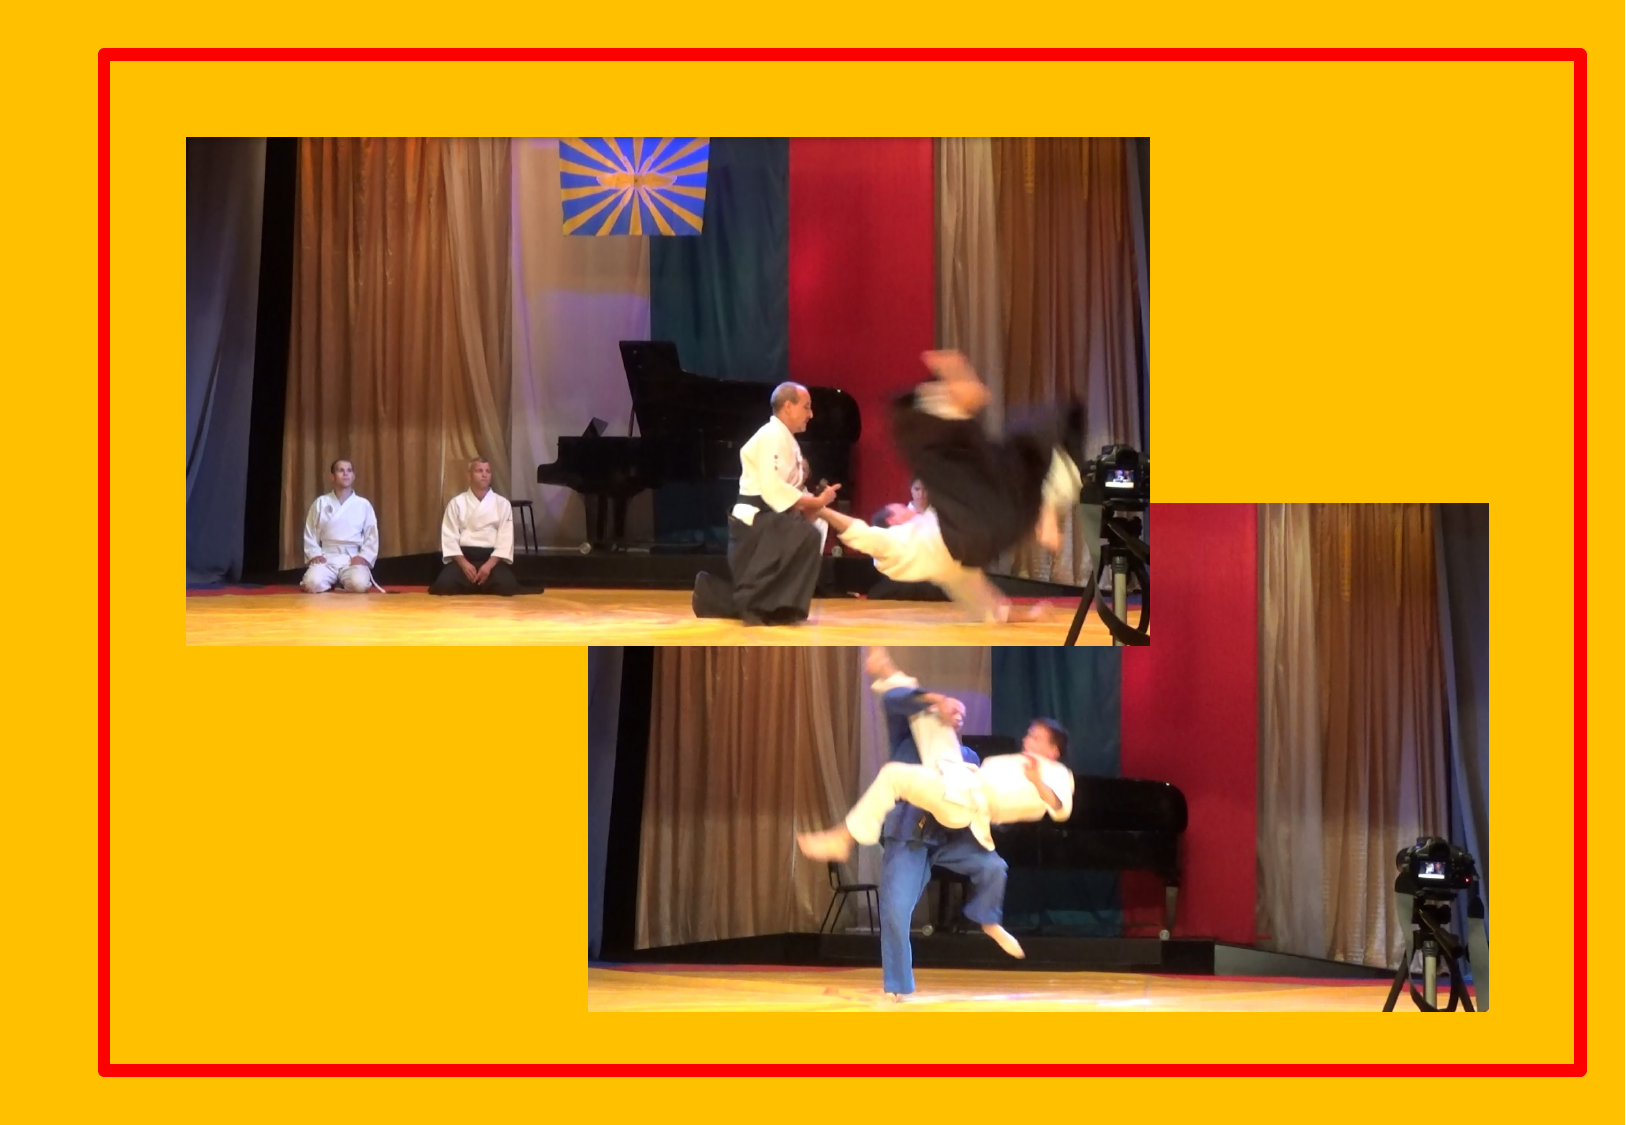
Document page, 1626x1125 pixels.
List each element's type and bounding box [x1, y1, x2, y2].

picture [186, 136, 1489, 1012]
text_box [102, 52, 1582, 1072]
